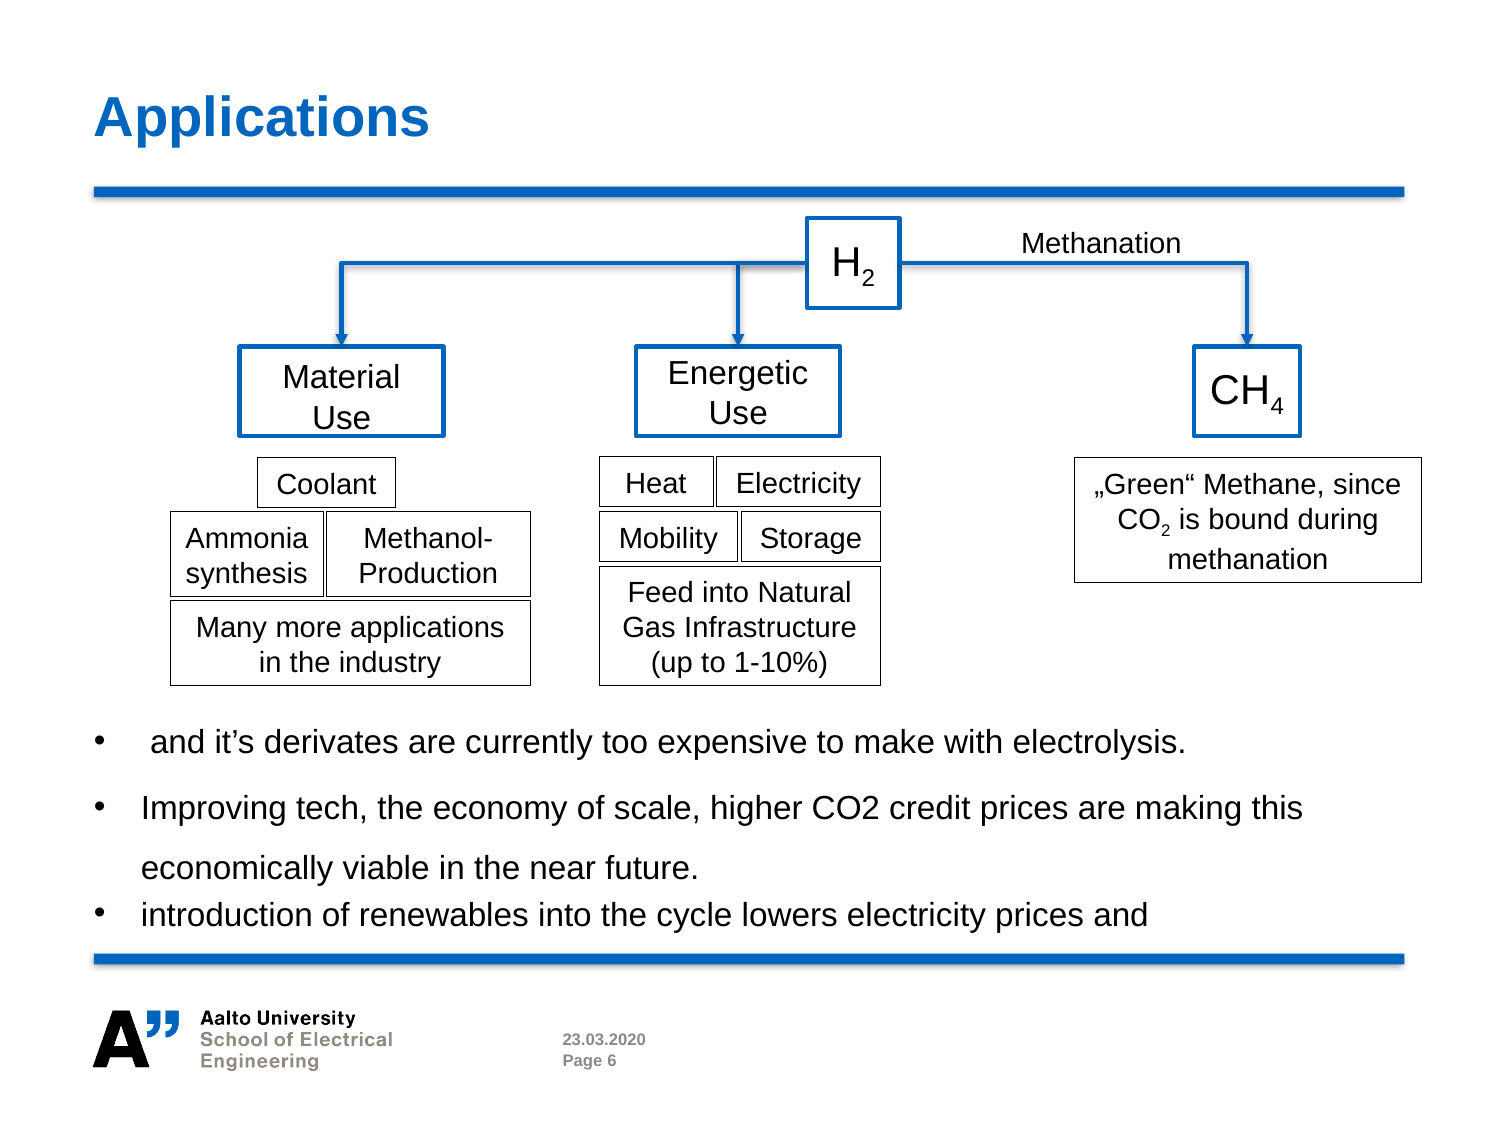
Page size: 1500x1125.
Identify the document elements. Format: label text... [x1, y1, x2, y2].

picture [35, 953, 449, 1125]
text_box „Green“ Methane, since CO2 is bound during methanation [1304, 457, 1422, 583]
title Applications [93, 80, 1369, 228]
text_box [170, 216, 1301, 688]
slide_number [562, 1029, 816, 1050]
slide_number Page 6 [562, 1050, 816, 1071]
